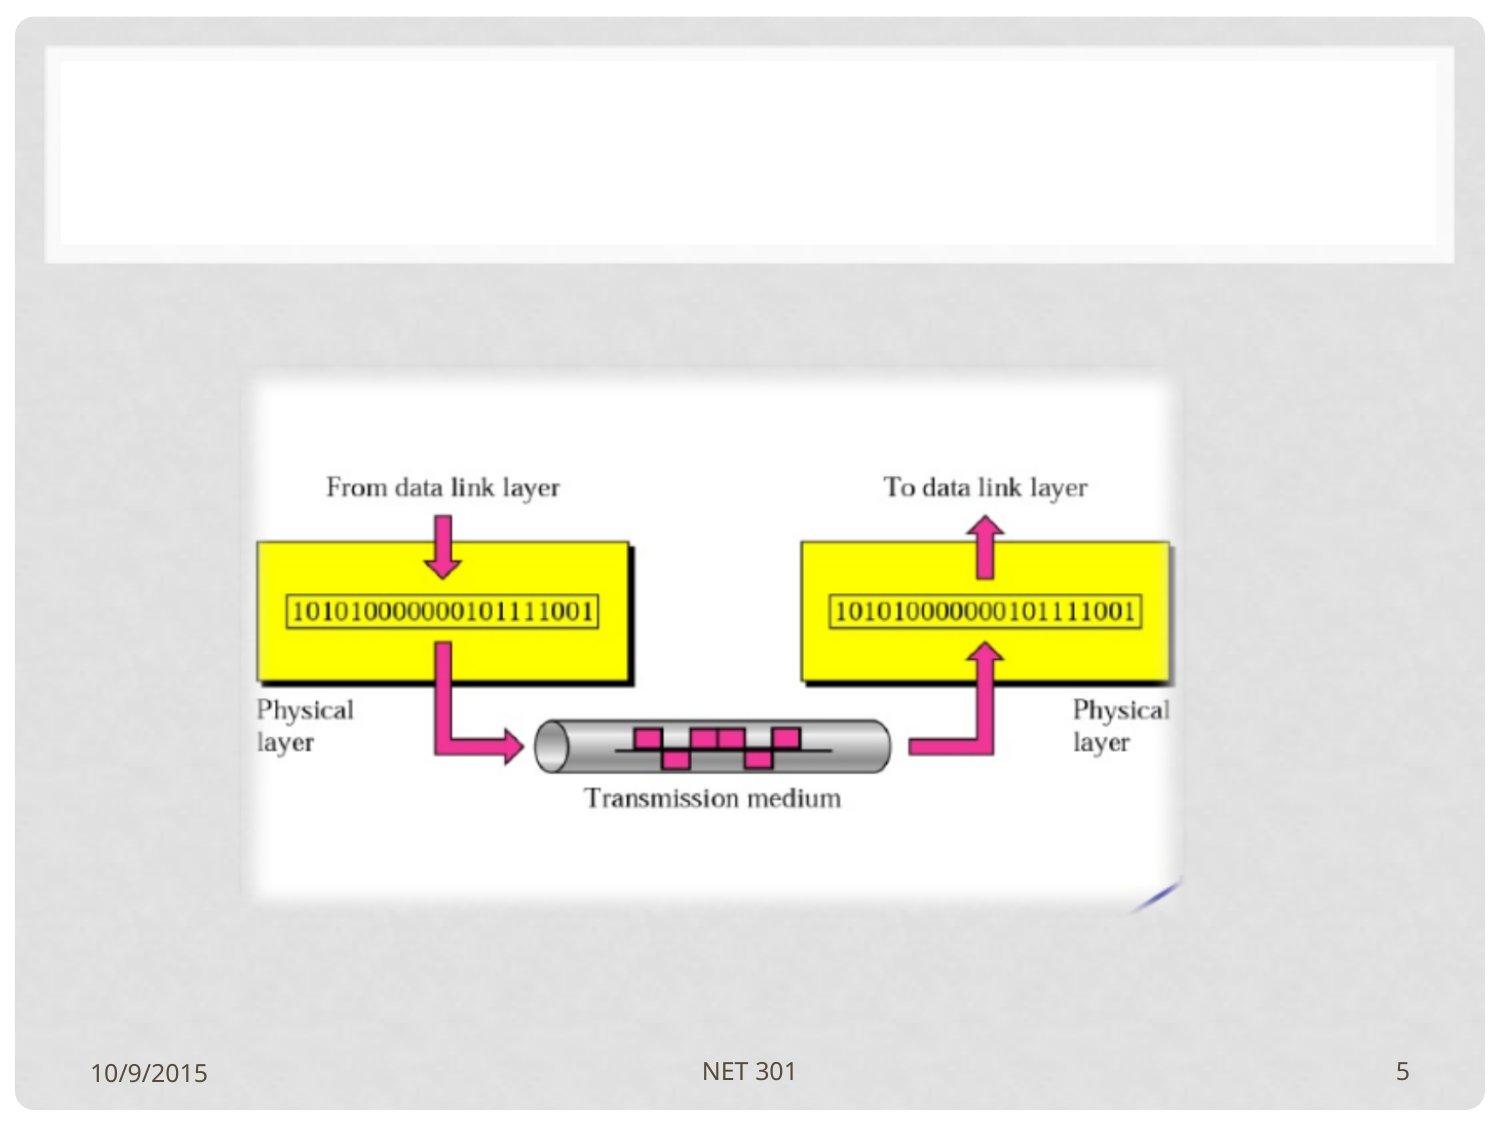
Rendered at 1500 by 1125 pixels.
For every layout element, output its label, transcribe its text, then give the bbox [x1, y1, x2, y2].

slide_number 5 [1074, 1042, 1425, 1103]
footer NET 301 [512, 1042, 988, 1103]
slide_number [75, 1042, 425, 1103]
picture [237, 362, 1188, 917]
